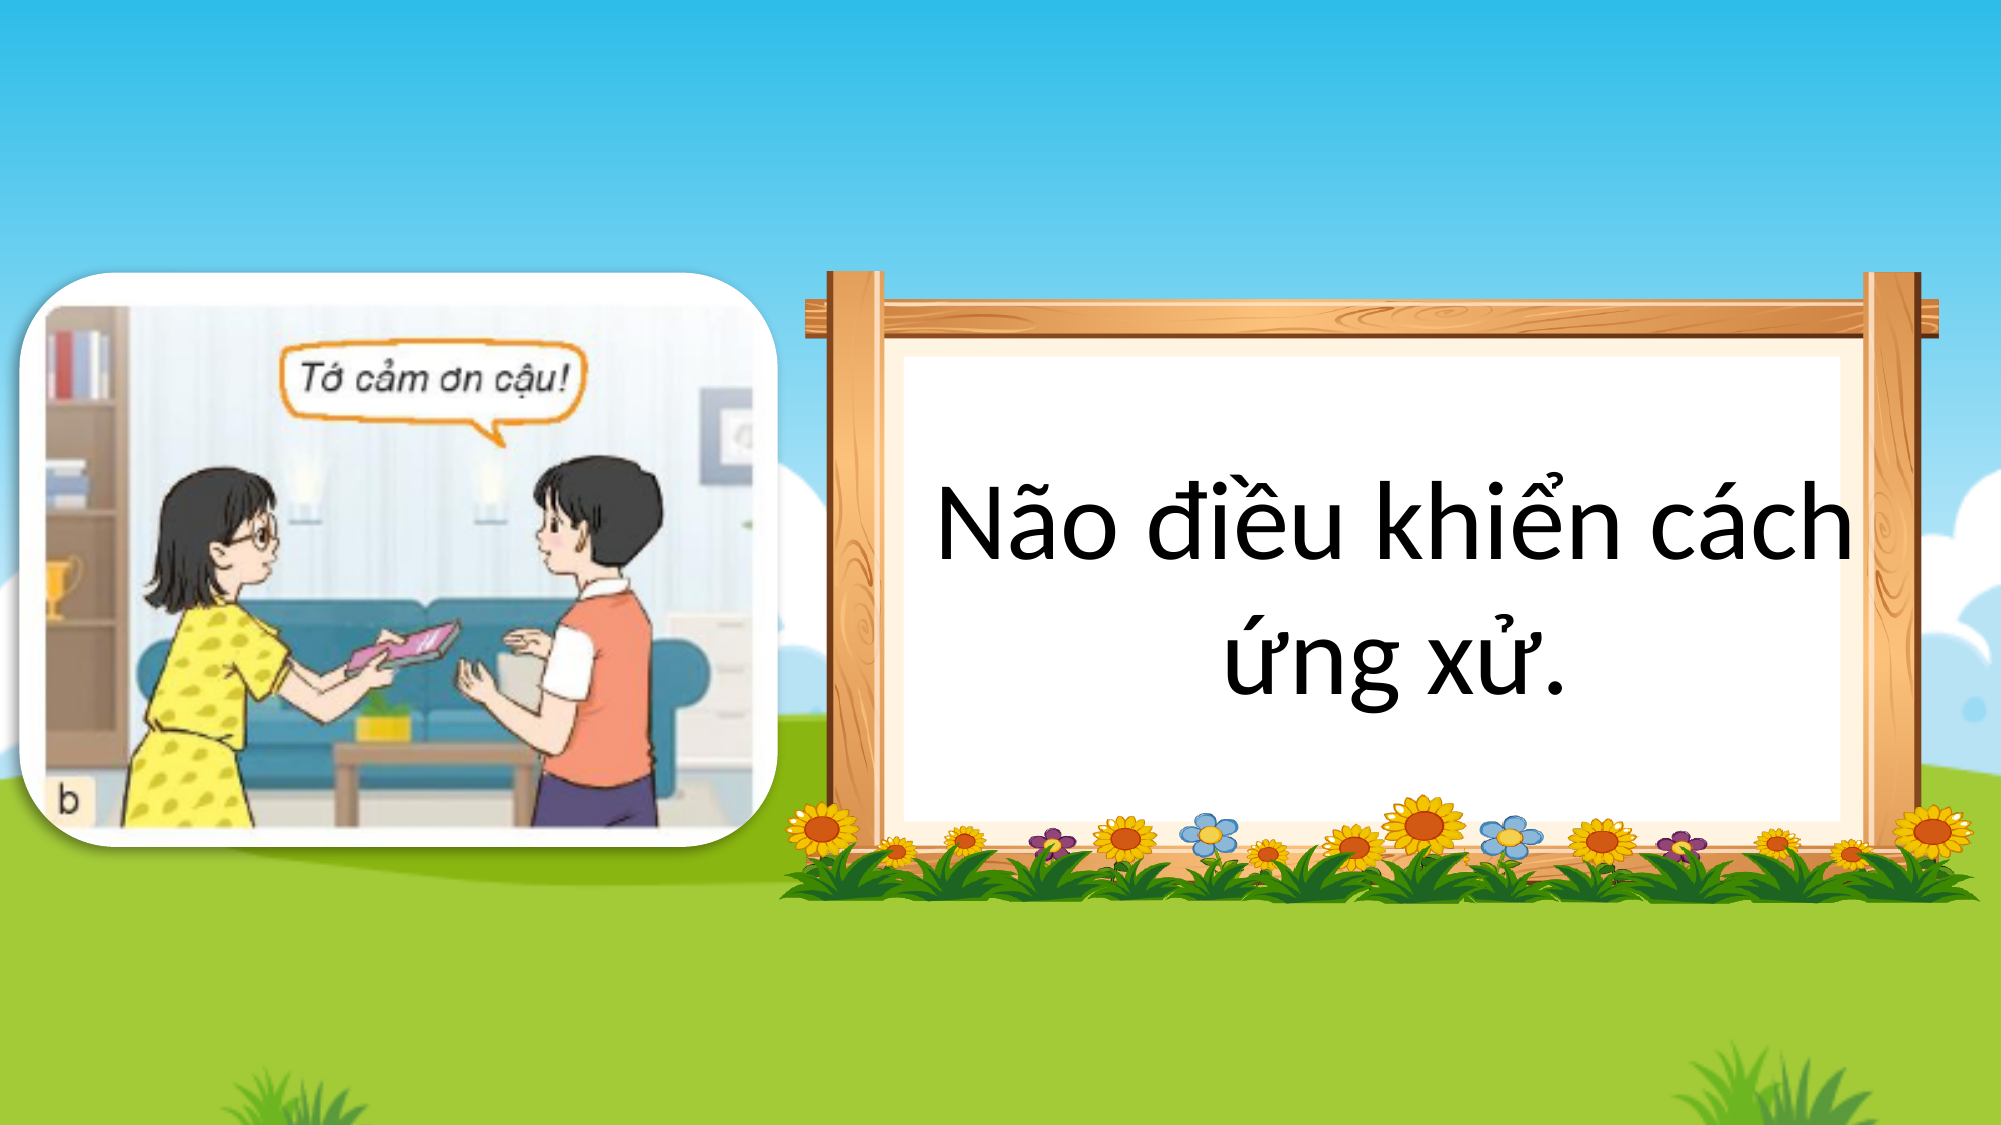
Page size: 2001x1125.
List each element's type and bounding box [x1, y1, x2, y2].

picture [0, 0, 2001, 1125]
text_box [779, 271, 1981, 906]
